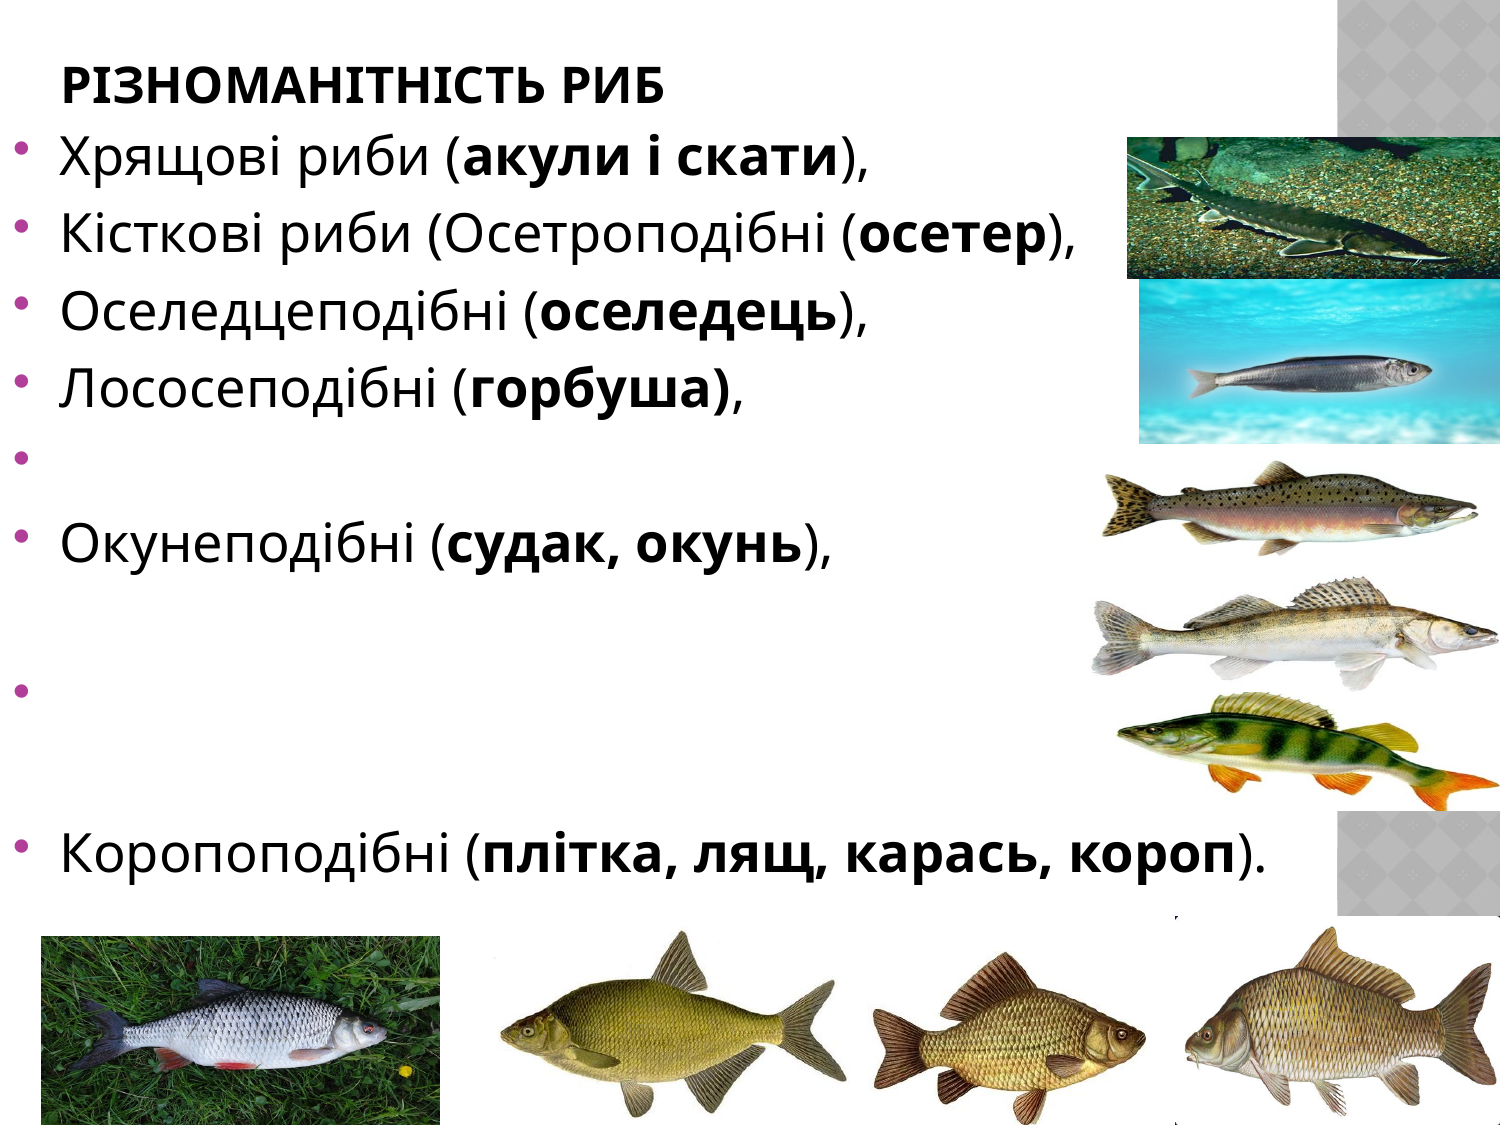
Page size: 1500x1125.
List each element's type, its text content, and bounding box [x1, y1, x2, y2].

picture [1127, 136, 1500, 280]
picture [1080, 287, 1500, 811]
picture [1174, 916, 1500, 1125]
list Хрящові риби (акули і скати), Кісткові риби (Осетроподібні (осетер), Оселедцеподібні (оселедець), Лососеподібні (горбуша), Окунеподібні (судак, окунь), Коропоподібні (плітка, лящ, карась, короп). [0, 113, 1500, 1059]
picture [489, 925, 851, 1125]
picture [40, 935, 440, 1125]
picture [867, 951, 1146, 1125]
title Різноманітність риб [53, 52, 1263, 113]
